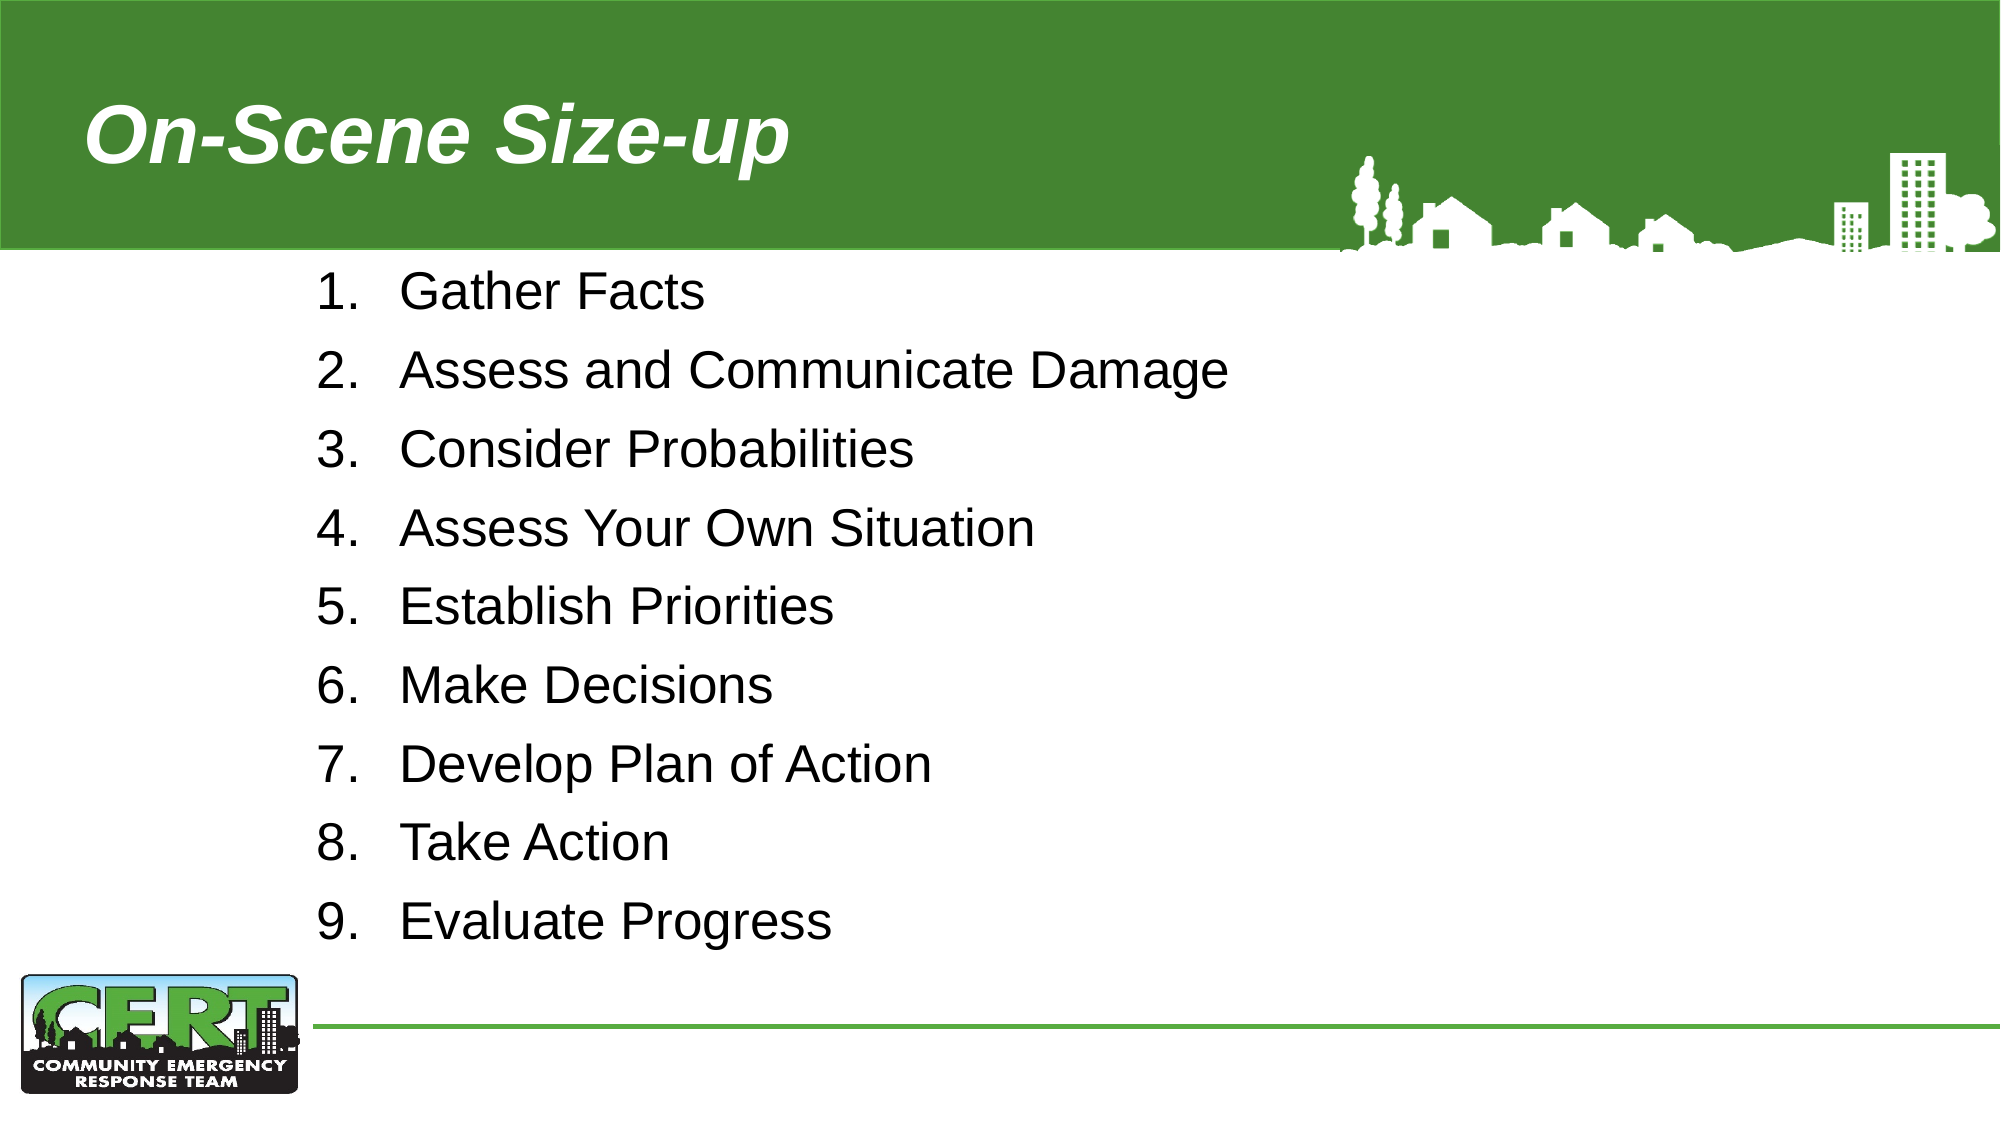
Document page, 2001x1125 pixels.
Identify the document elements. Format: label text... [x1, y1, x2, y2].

picture [19, 973, 300, 1094]
picture [1340, 145, 2000, 252]
title On-Scene Size-up [68, 52, 1339, 220]
list Gather Facts Assess and Communicate Damage Consider Probabilities Assess Your Own Situation Establish Priorities Make Decisions Develop Plan of Action Take Action Evaluate Progress [301, 249, 1652, 965]
